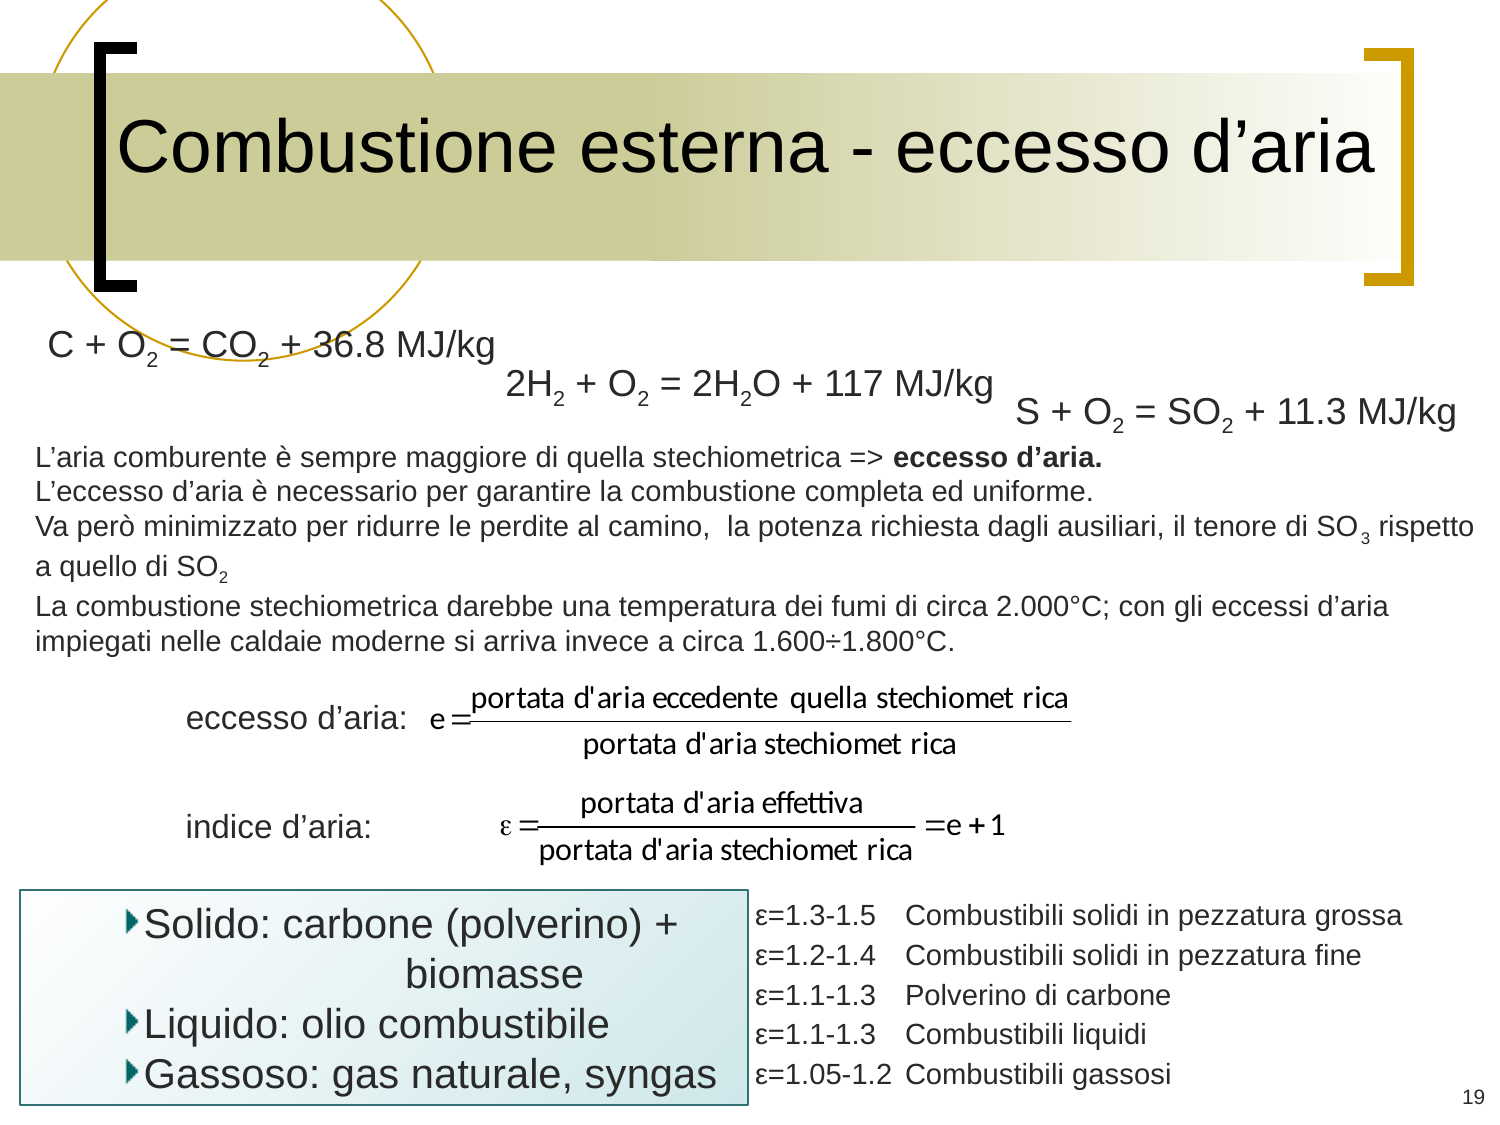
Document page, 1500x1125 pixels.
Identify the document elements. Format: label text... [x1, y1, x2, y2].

title Combustione esterna - eccesso d’aria [101, 90, 1429, 234]
text_box eccesso d’aria: [171, 689, 419, 744]
text_box ε=1.3-1.5 Combustibili solidi in pezzatura grossa ε=1.2-1.4 Combustibili solidi in pezzatura fine ε=1.1-1.3 Polverino di carbone ε=1.1-1.3 Combustibili liquidi ε=1.05-1.2 Combustibili gassosi [740, 884, 1419, 1098]
text_box 2H2 + O2 = 2H2O + 117 MJ/kg [490, 351, 1010, 418]
picture [114, 1007, 144, 1037]
picture [114, 907, 144, 937]
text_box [424, 678, 1080, 772]
text_box indice d’aria: [170, 798, 388, 853]
picture [114, 1057, 144, 1087]
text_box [493, 783, 1011, 877]
slide_number 19 [1434, 1076, 1500, 1125]
text_box L’aria comburente è sempre maggiore di quella stechiometrica => eccesso d’aria. L’eccesso d’aria è necessario per garantire la combustione completa ed uniforme. Va però minimizzato per ridurre le perdite al camino, la potenza richiesta dagli ausiliari, il tenore di SO3 rispetto a quello di SO2 La combustione stechiometrica darebbe una temperatura dei fumi di circa 2.000°C; con gli eccessi d’aria impiegati nelle caldaie moderne si arriva invece a circa 1.600÷1.800°C. [20, 430, 1490, 705]
text_box S + O2 = SO2 + 11.3 MJ/kg [1000, 379, 1473, 430]
text_box C + O2 = CO2 + 36.8 MJ/kg [32, 312, 511, 379]
text_box Solido: carbone (polverino) + biomasse Liquido: olio combustibile Gassoso: gas naturale, syngas [20, 889, 749, 1105]
